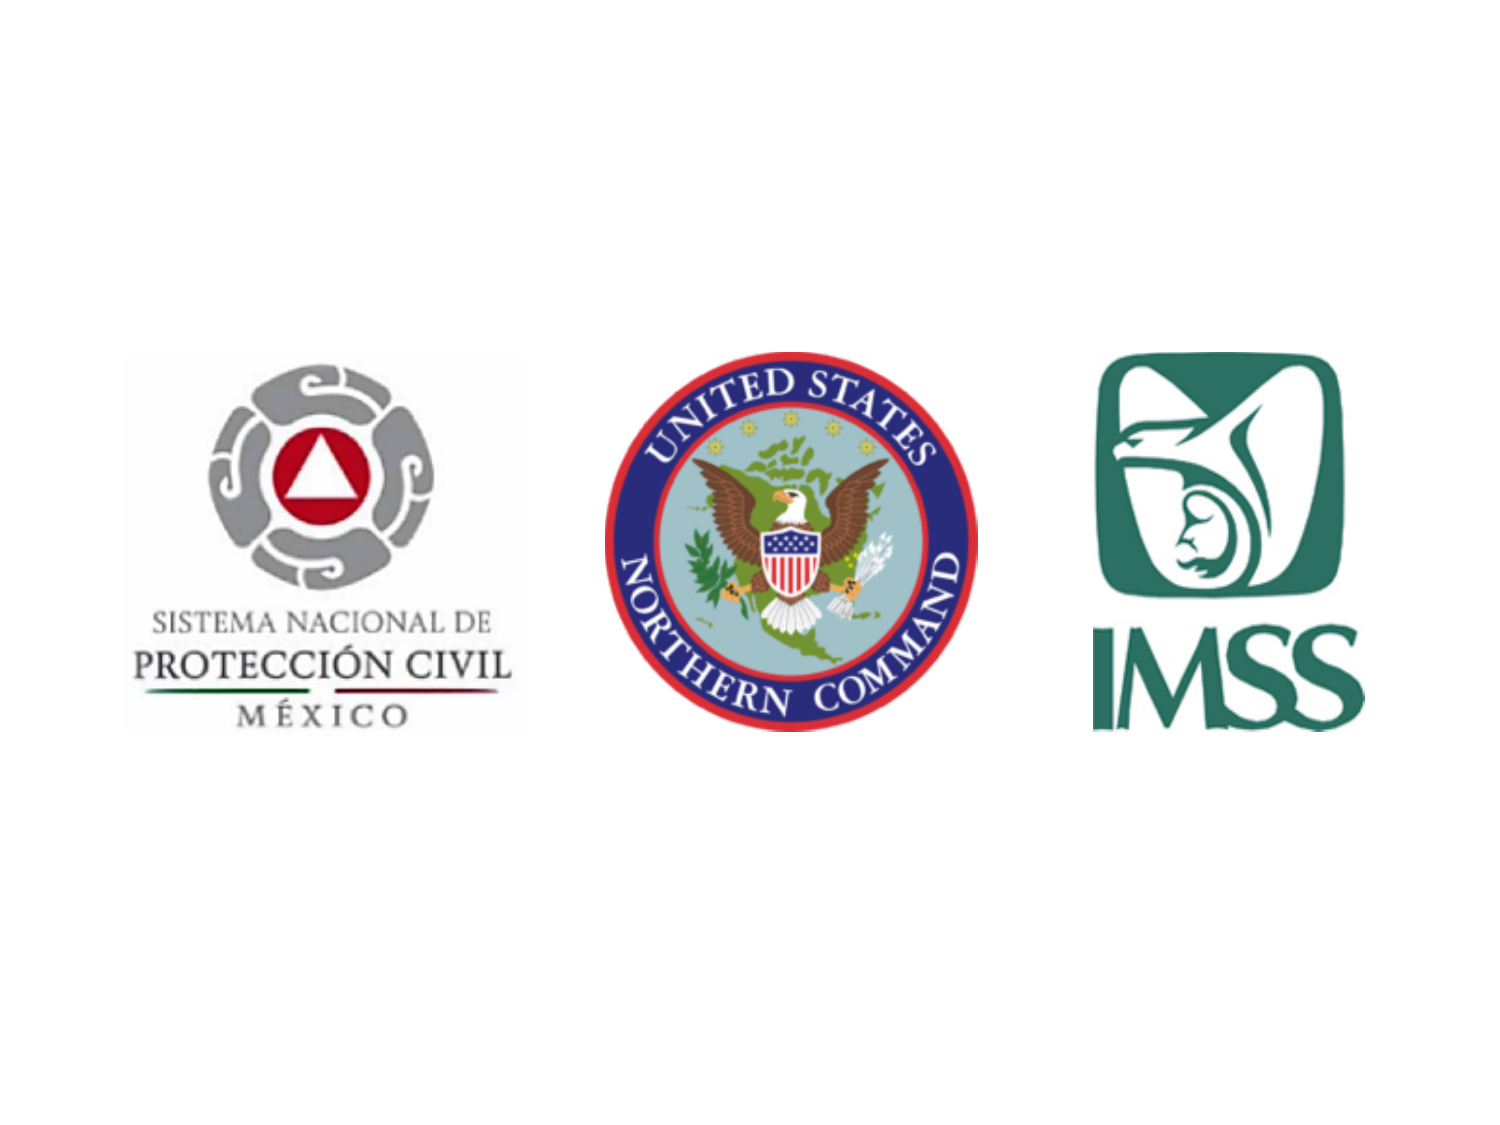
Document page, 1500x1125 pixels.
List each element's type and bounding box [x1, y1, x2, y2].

picture [1093, 352, 1365, 732]
picture [605, 352, 978, 732]
picture [123, 352, 528, 740]
